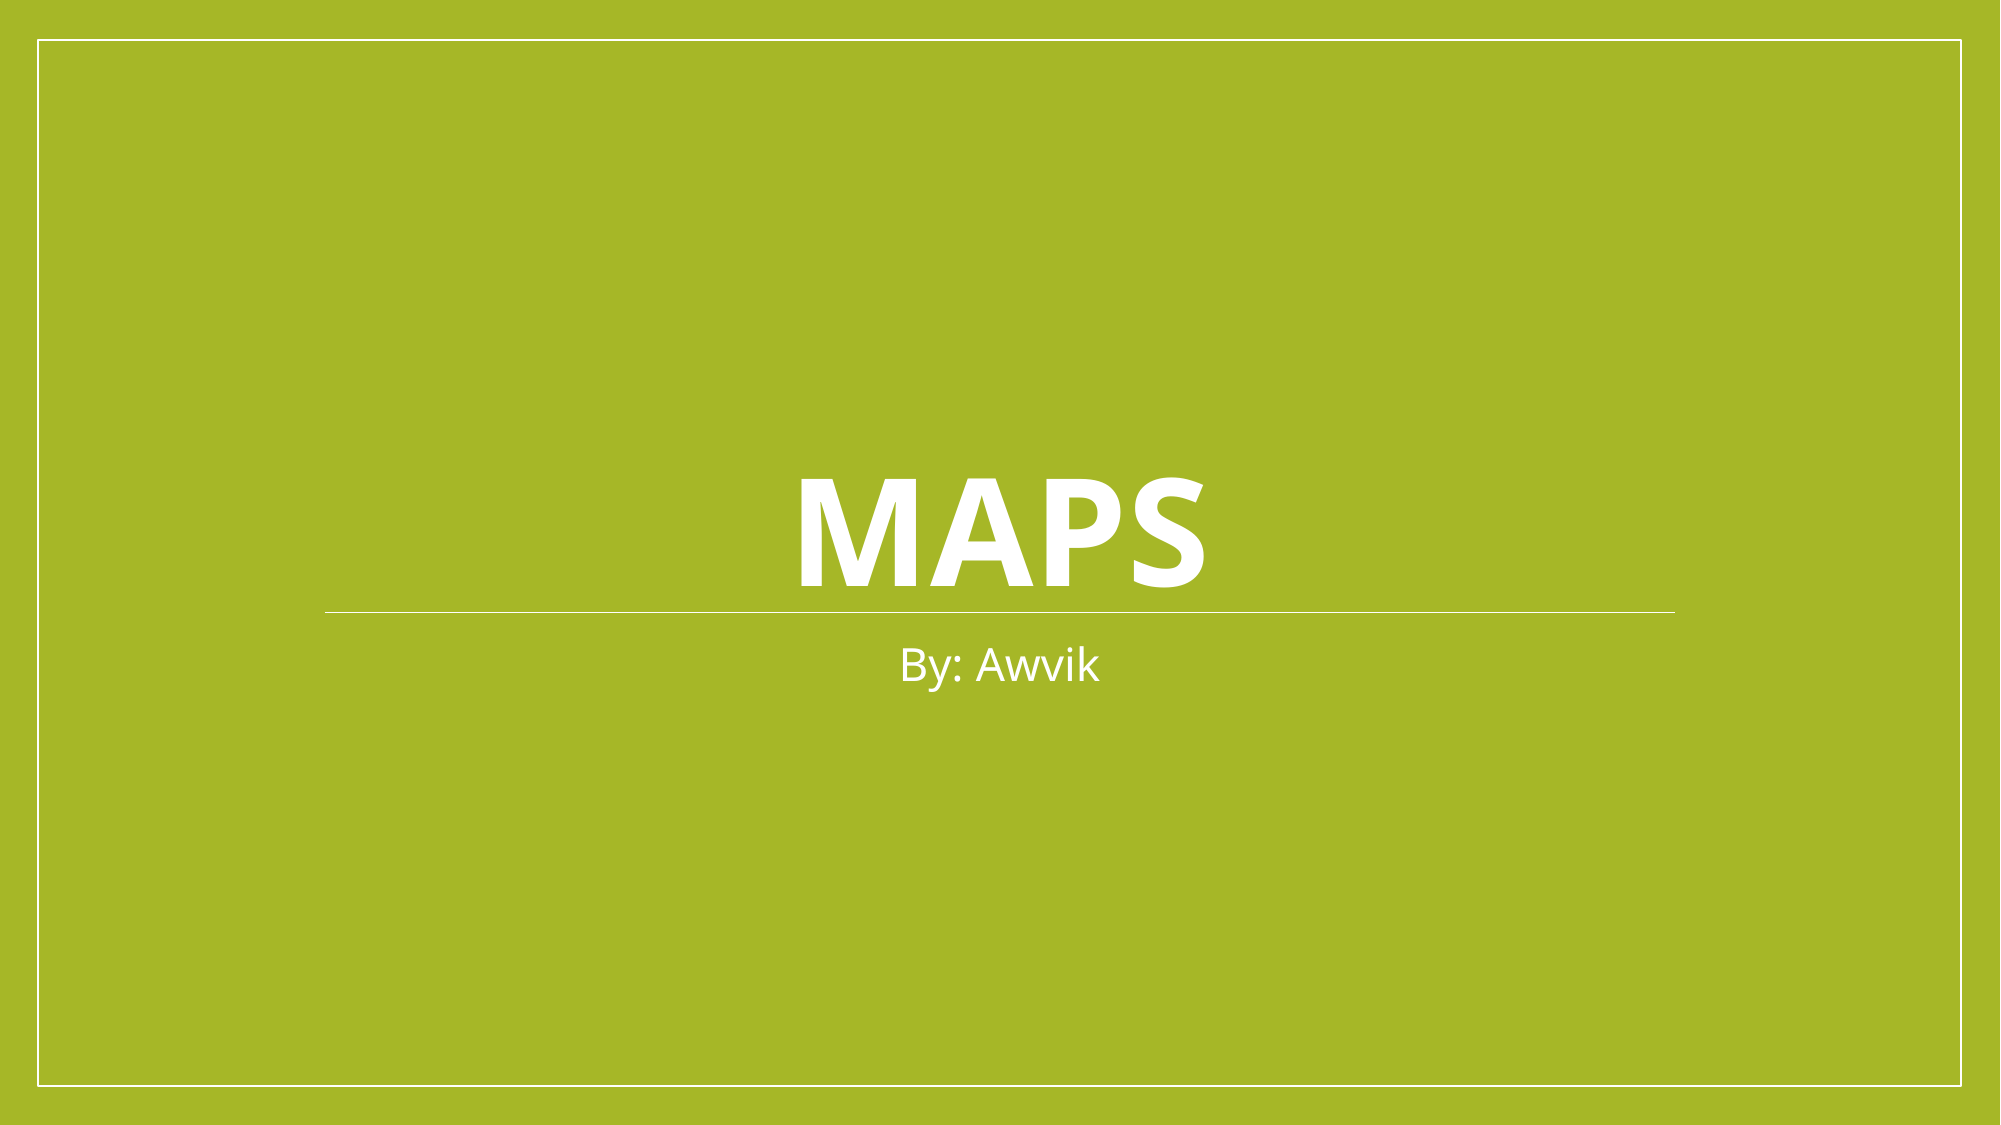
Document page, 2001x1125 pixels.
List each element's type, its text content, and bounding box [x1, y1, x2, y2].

subtitle By: Awvik [280, 634, 1719, 863]
title Maps [182, 144, 1818, 625]
